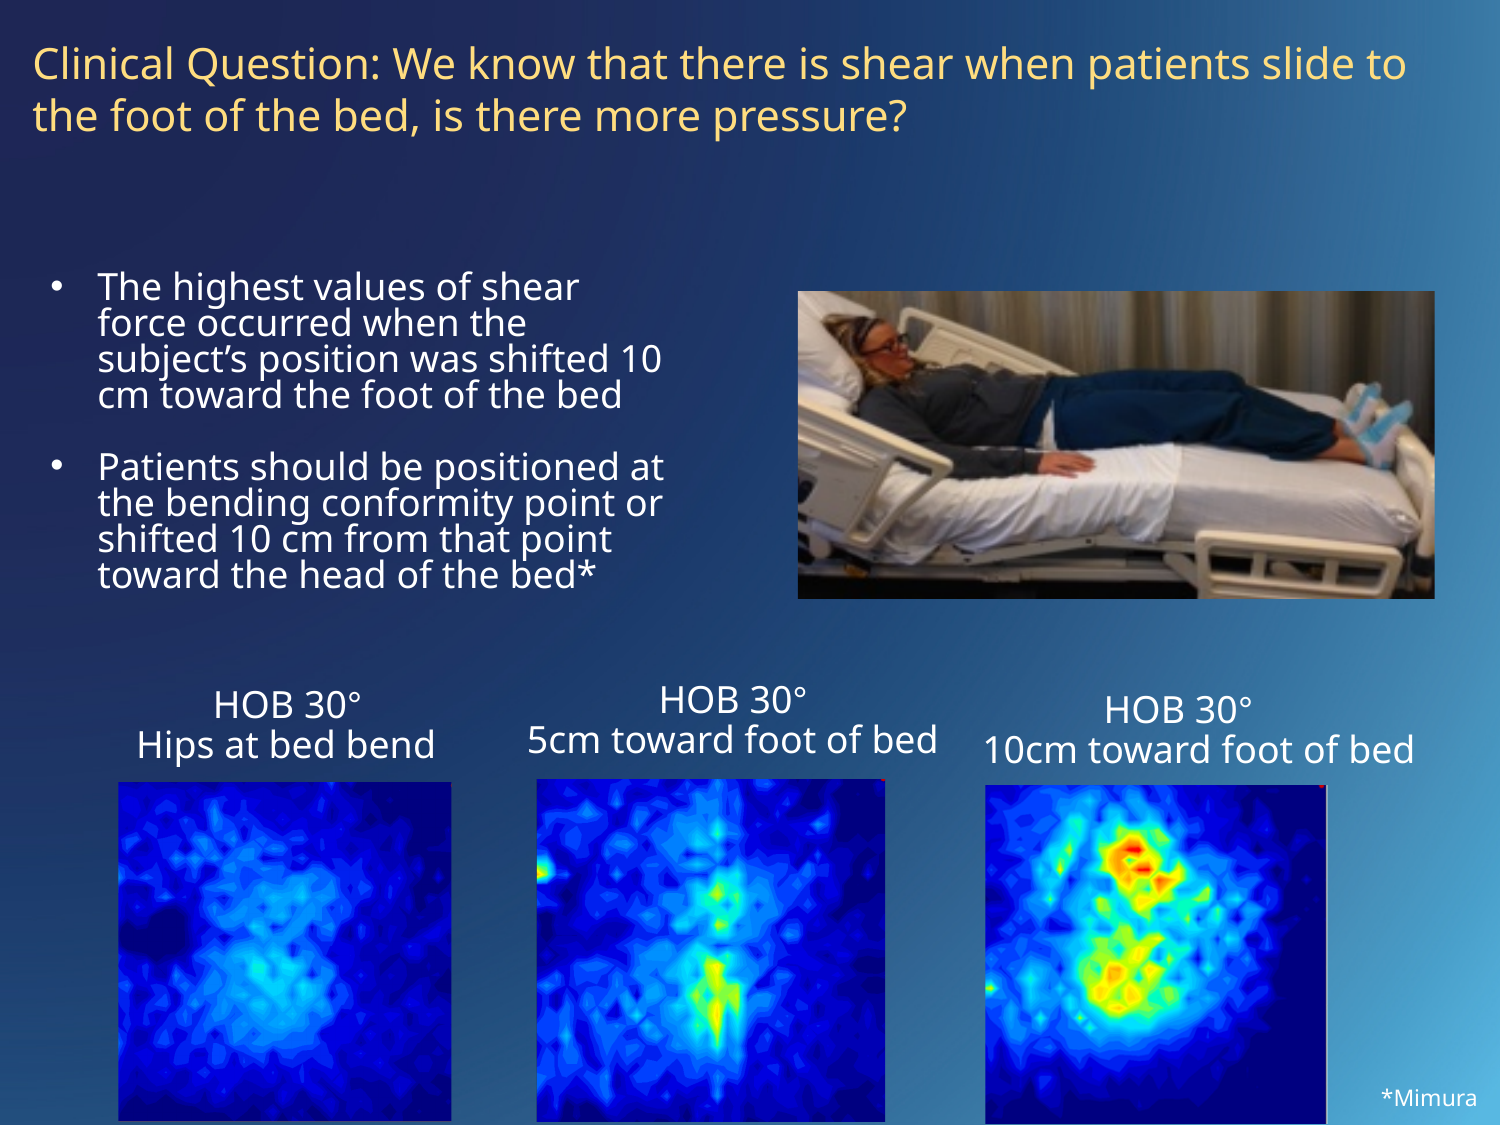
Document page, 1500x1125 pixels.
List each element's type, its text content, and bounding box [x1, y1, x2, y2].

text_box Hips at bed bend [121, 713, 451, 774]
text_box The highest values of shear force occurred when the subject’s position was shifted 10 cm toward the foot of the bed Patients should be positioned at the bending conformity point or shifted 10 cm from that point toward the head of the bed* [35, 219, 687, 684]
text_box 10cm toward foot of bed [967, 718, 1431, 823]
text_box *Mimura [1360, 1076, 1493, 1119]
text_box HOB 30° [1089, 678, 1268, 739]
picture [0, 0, 1500, 1125]
text_box 5cm toward foot of bed [512, 709, 954, 814]
text_box HOB 30° [643, 668, 823, 729]
text_box HOB 30° [198, 673, 377, 713]
title Clinical Question: We know that there is shear when patients slide to the foot of the bed, is there more pressure? [17, 28, 1488, 149]
